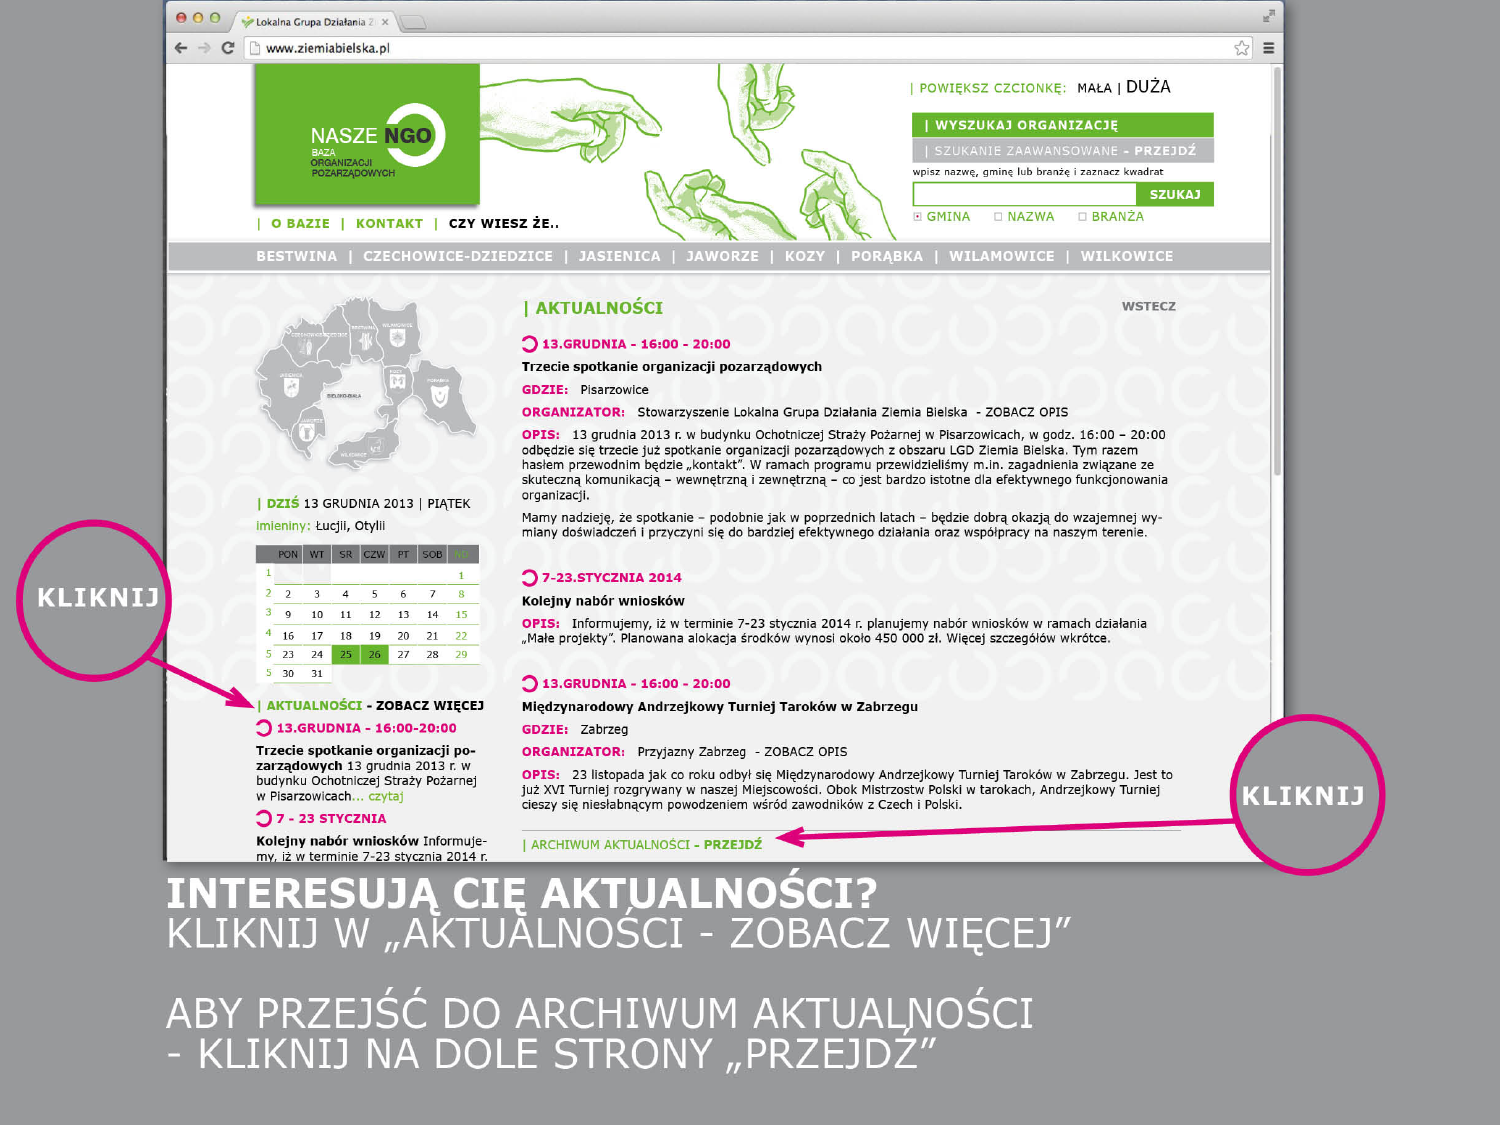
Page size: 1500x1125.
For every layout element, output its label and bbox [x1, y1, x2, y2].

list [0, 0, 1500, 1125]
